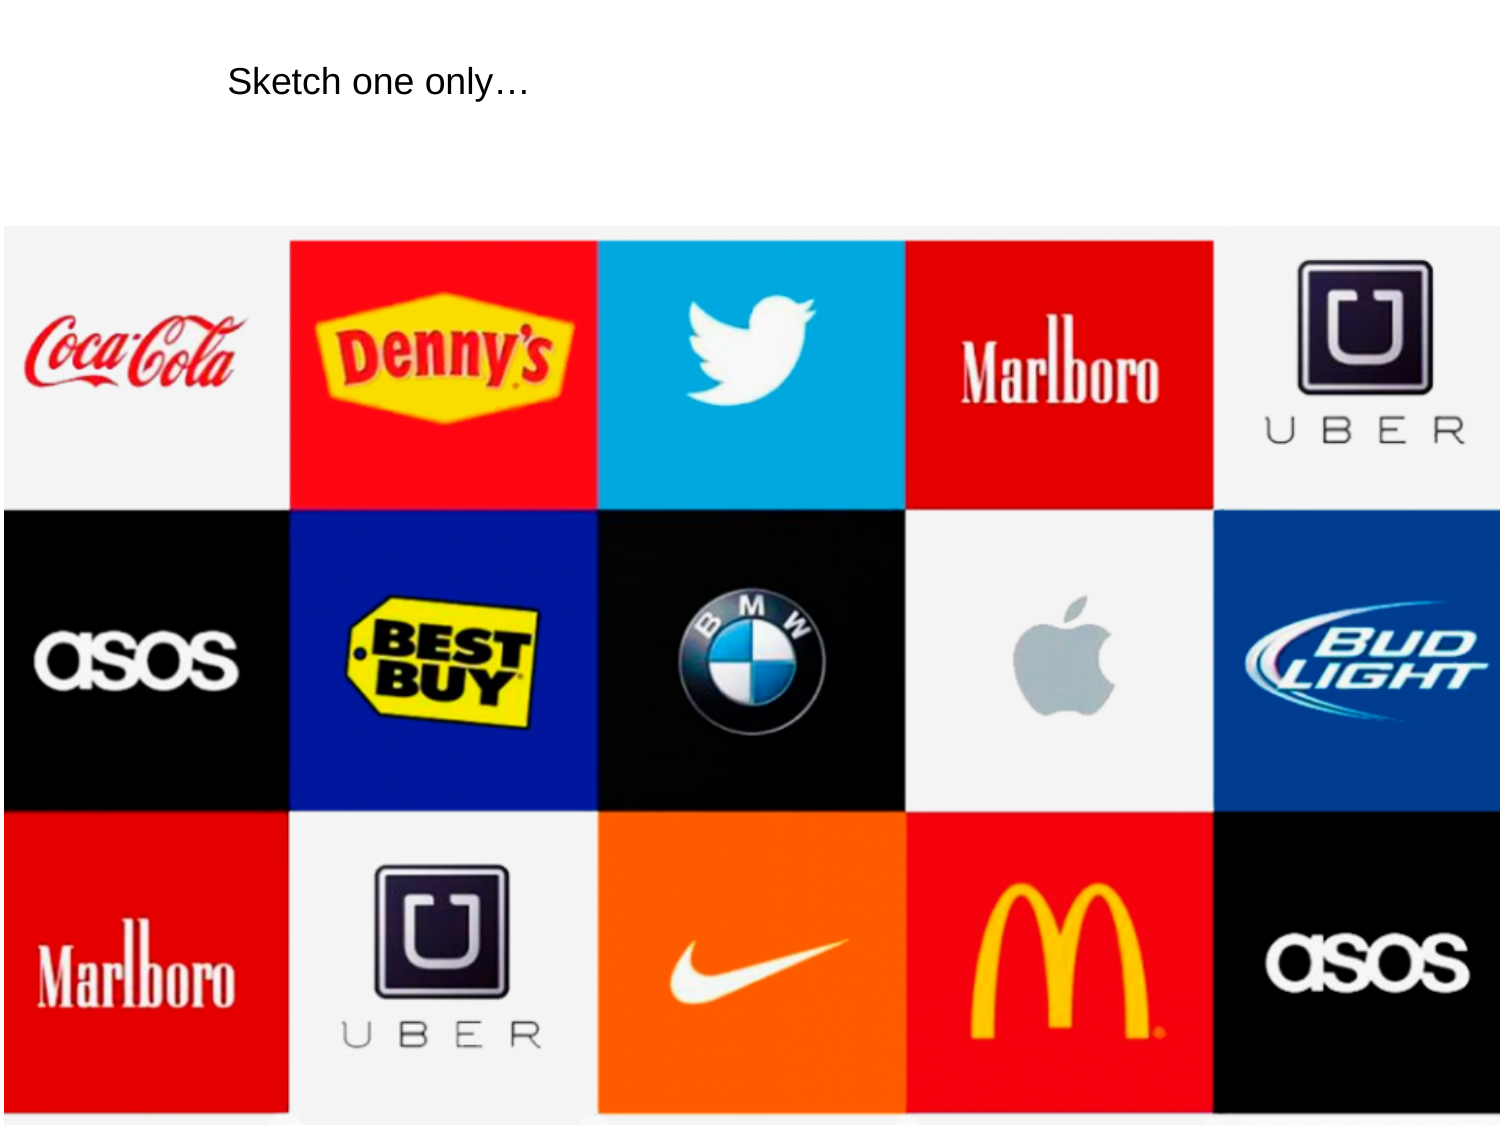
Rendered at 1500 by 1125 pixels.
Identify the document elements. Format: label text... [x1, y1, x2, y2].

text_box Sketch one only… [212, 49, 1463, 110]
picture [4, 226, 1500, 1125]
